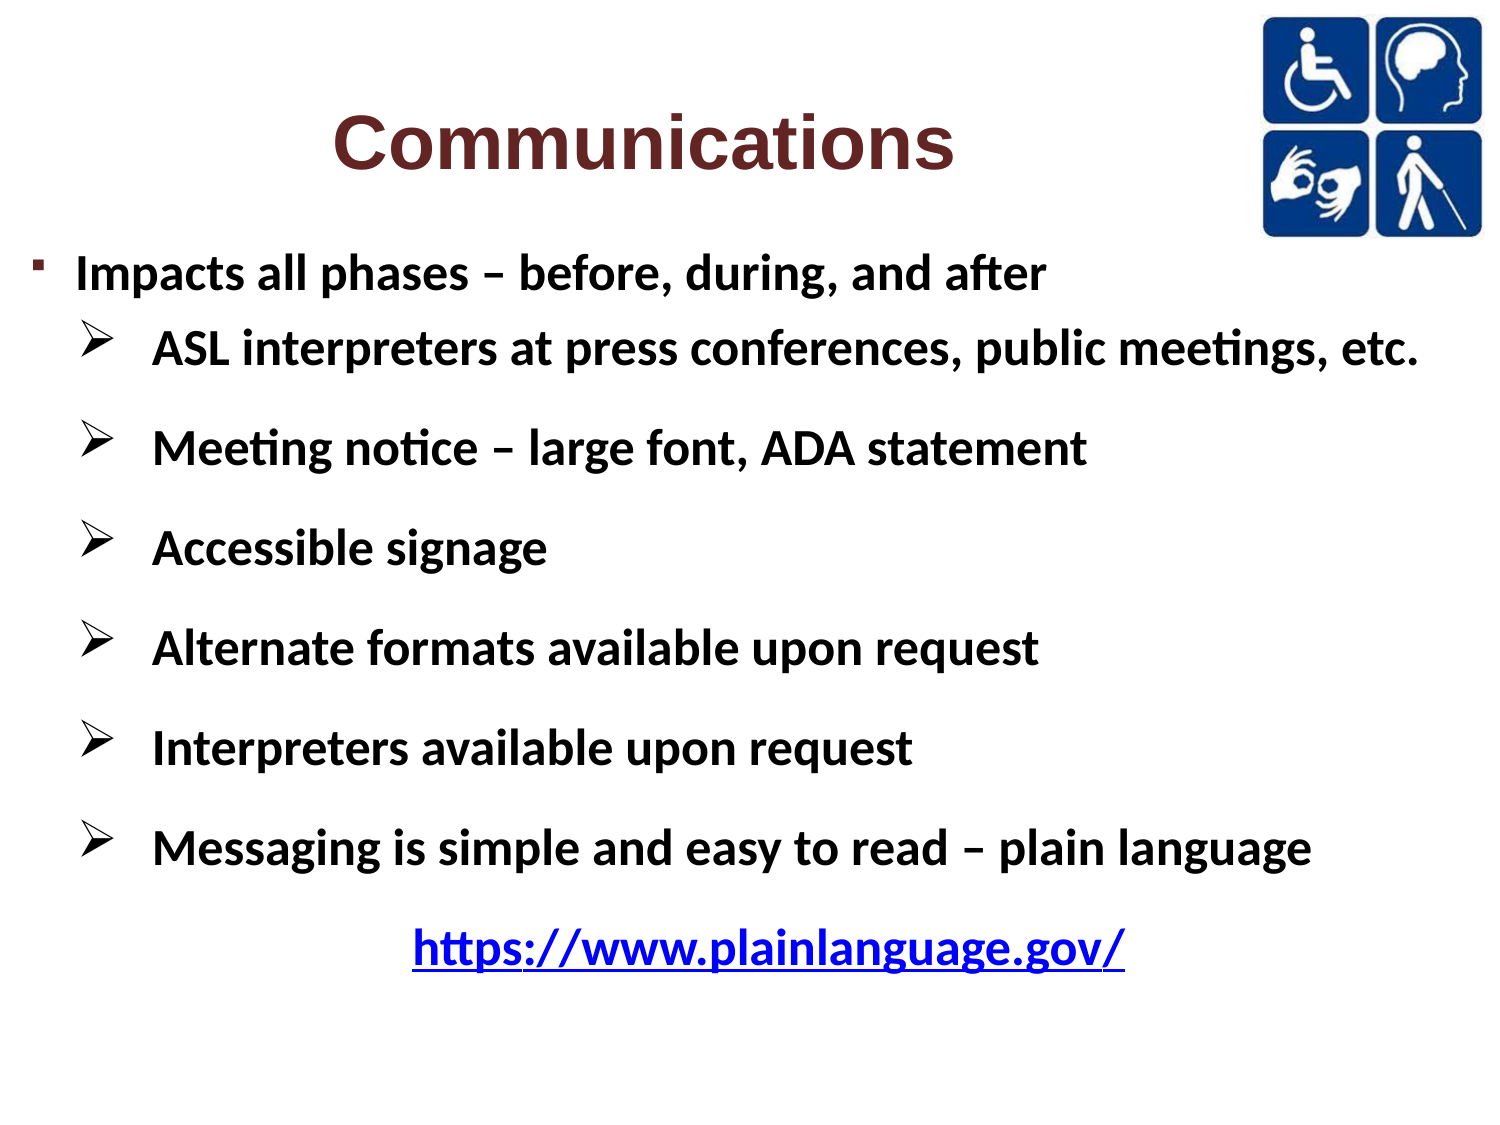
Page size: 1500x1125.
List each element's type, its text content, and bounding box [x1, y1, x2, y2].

list Impacts all phases – before, during, and after ASL interpreters at press conferences, public meetings, etc. Meeting notice – large font, ADA statement Accessible signage Alternate formats available upon request Interpreters available upon request Messaging is simple and easy to read – plain language https://www.plainlanguage.gov/ [15, 224, 1475, 1080]
title Communications [45, 45, 1245, 224]
picture [1260, 14, 1485, 240]
